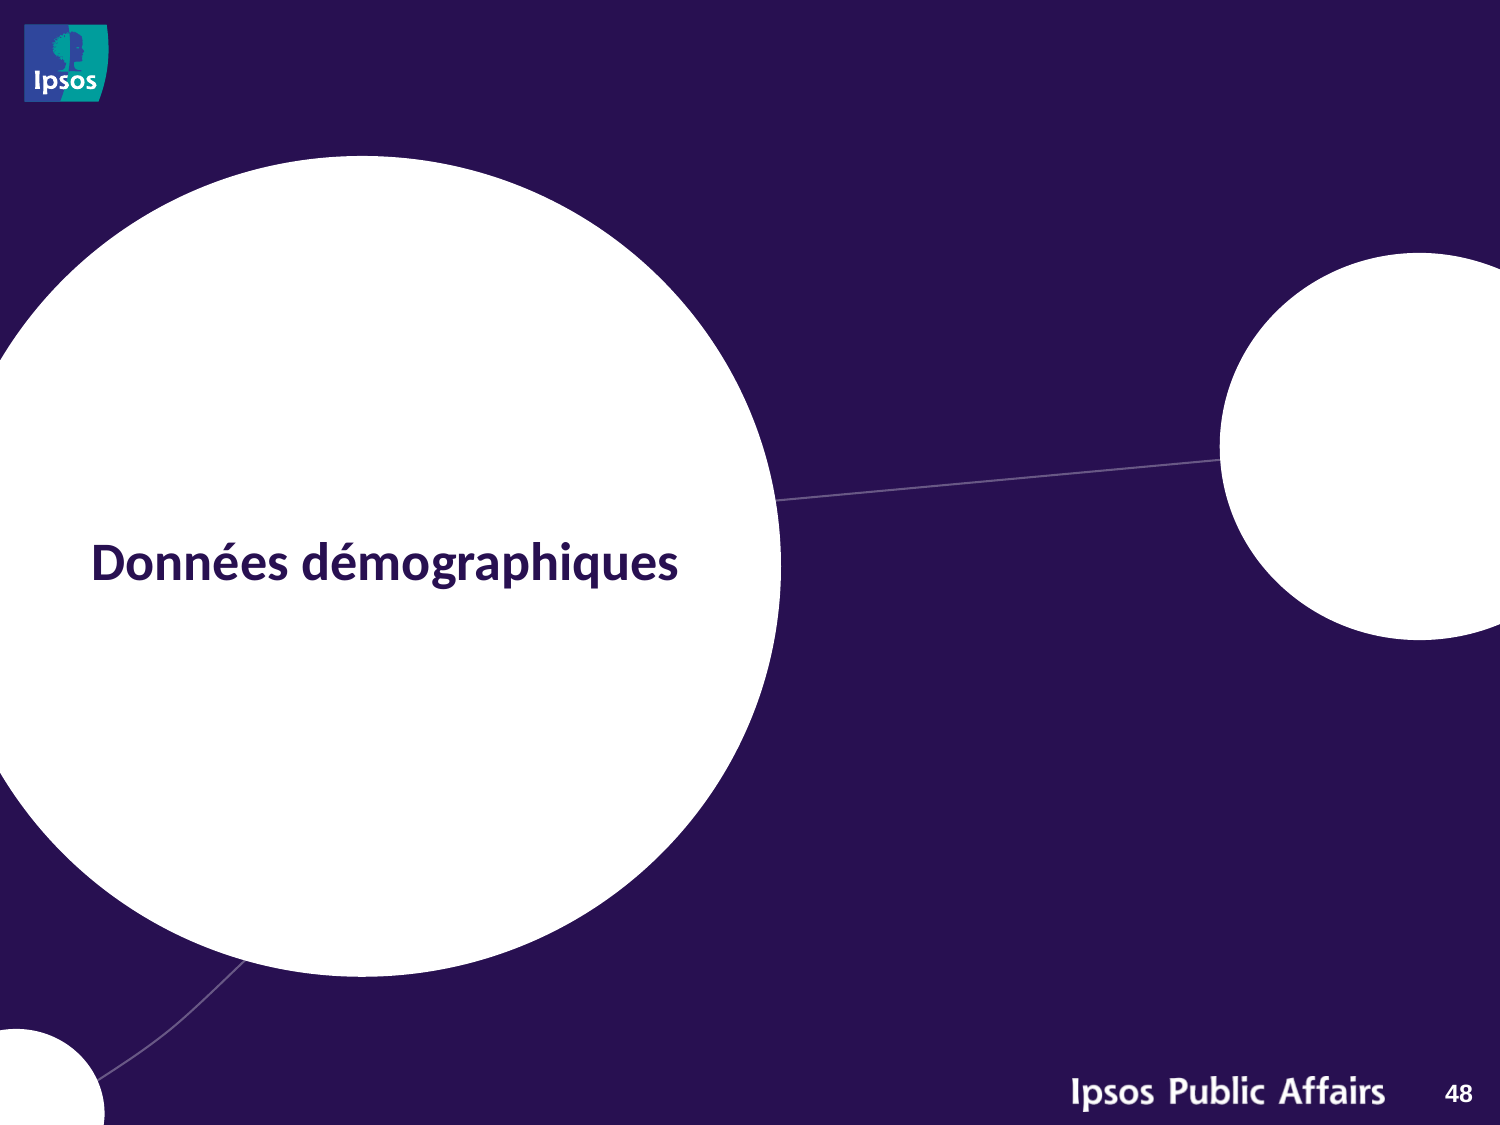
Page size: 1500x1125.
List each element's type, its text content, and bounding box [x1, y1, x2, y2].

title Données démographiques [23, 533, 749, 593]
slide_number 48 [1425, 1077, 1474, 1108]
picture [1072, 1076, 1385, 1112]
